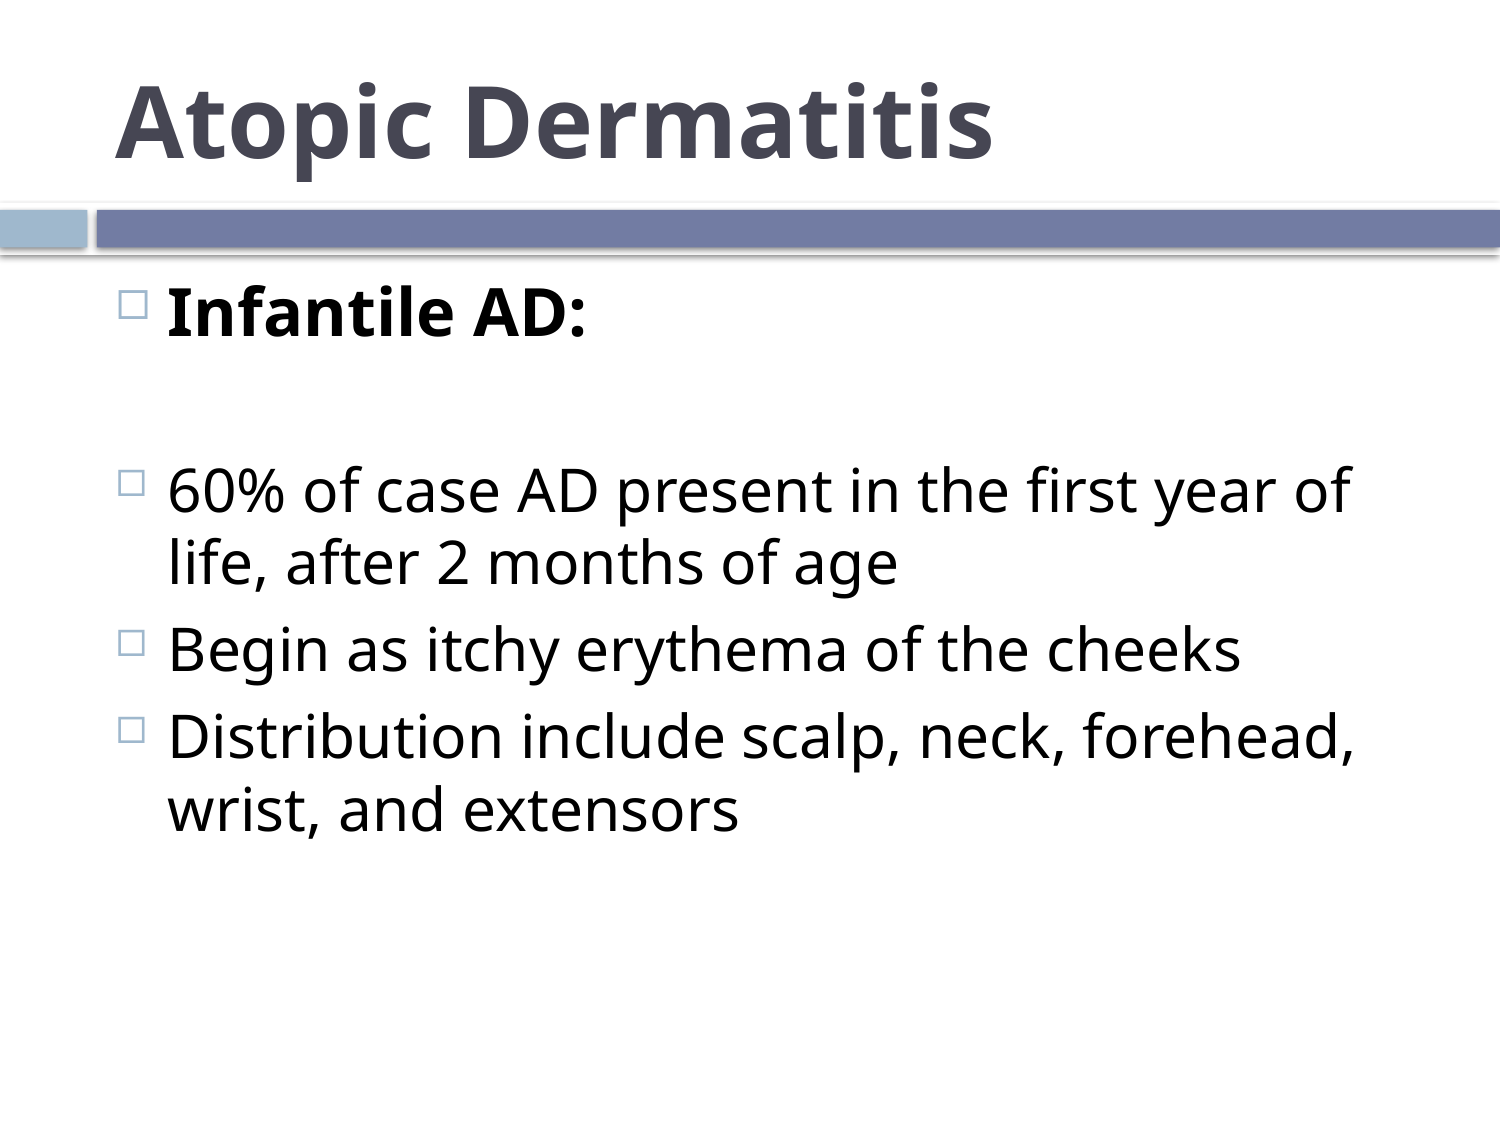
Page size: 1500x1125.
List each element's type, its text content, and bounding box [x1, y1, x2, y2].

list Infantile AD: 60% of case AD present in the first year of life, after 2 months of age Begin as itchy erythema of the cheeks Distribution include scalp, neck, forehead, wrist, and extensors [100, 262, 1439, 1001]
title Atopic Dermatitis [100, 37, 1439, 201]
